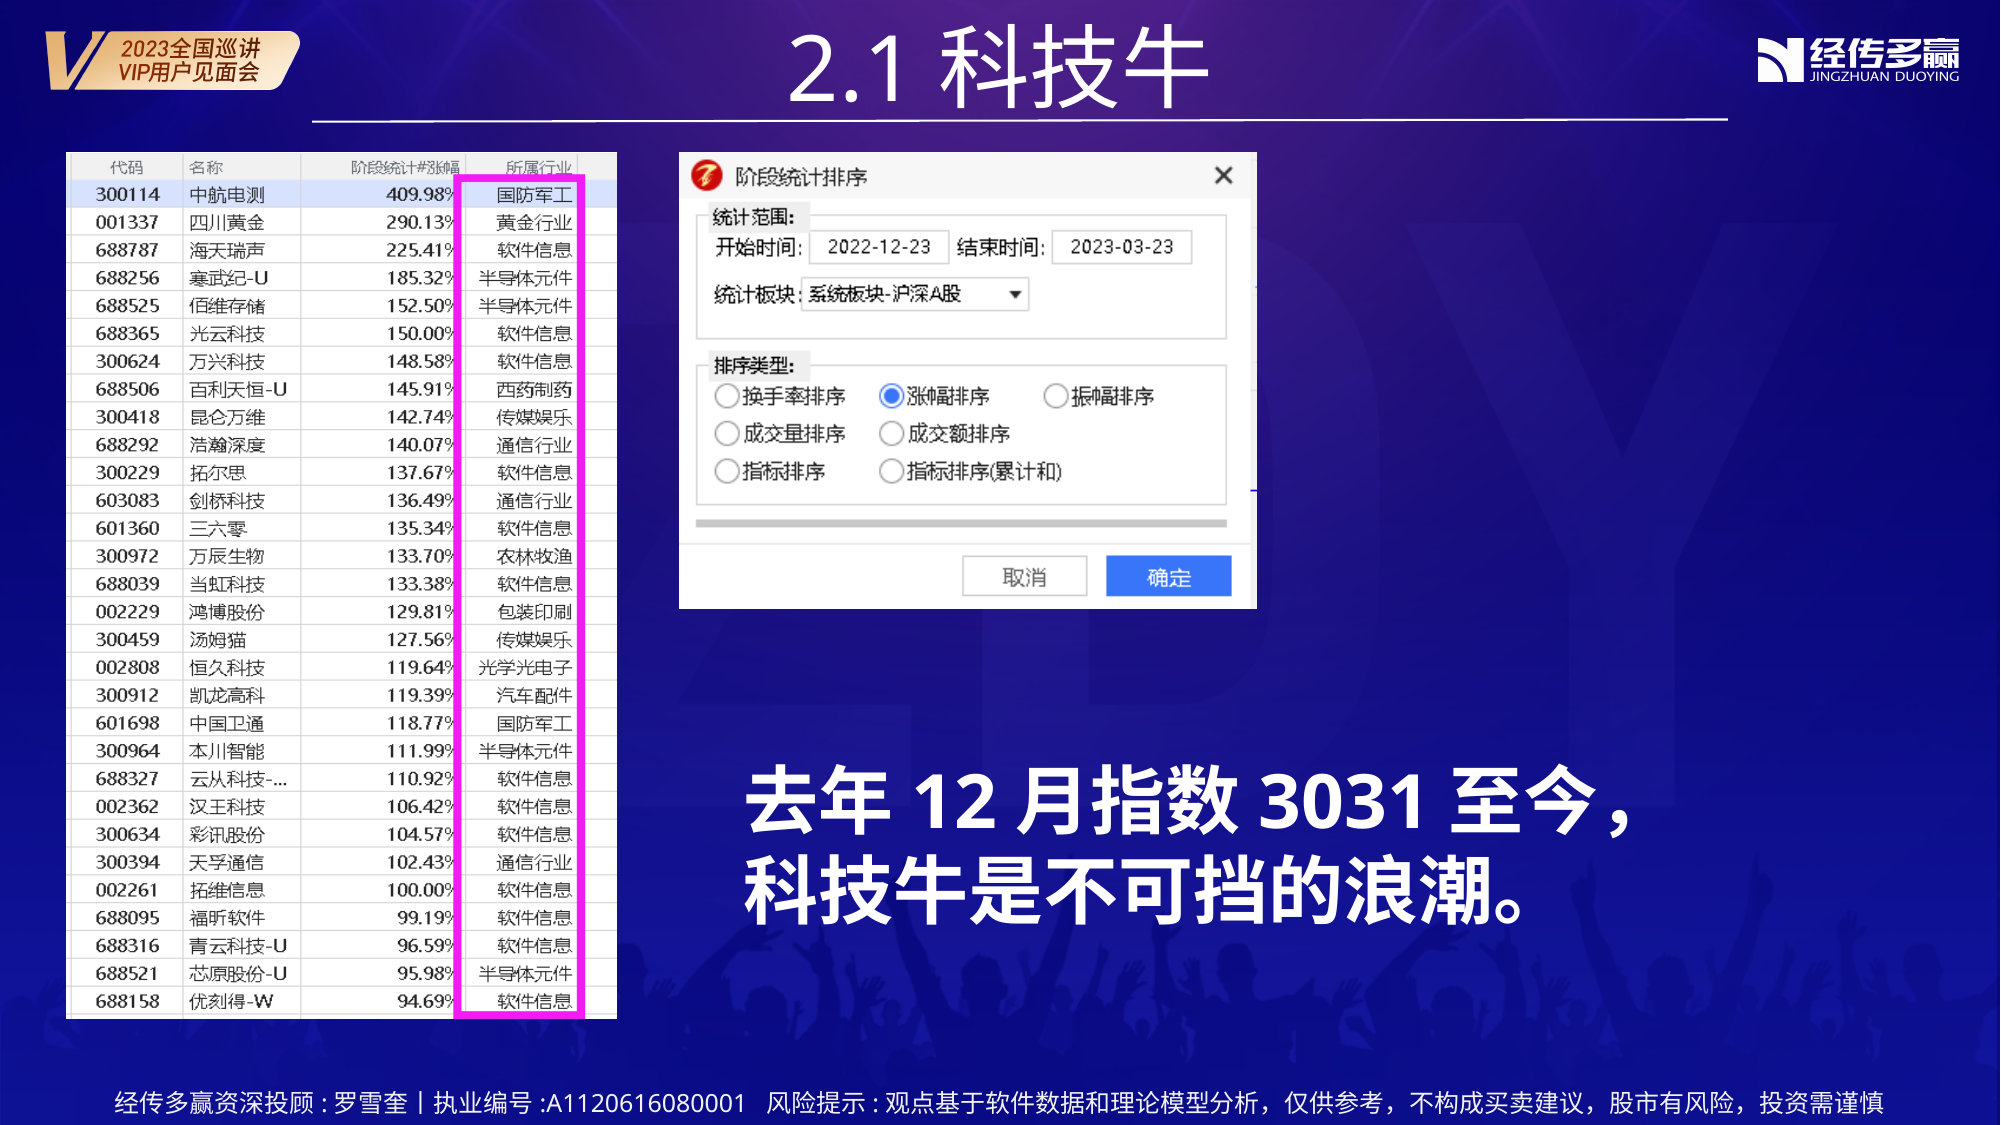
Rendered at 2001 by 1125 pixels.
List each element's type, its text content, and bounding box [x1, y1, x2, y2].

text_box 去年12月指数3031至今， 科技牛是不可挡的浪潮。 [728, 746, 1706, 969]
picture [0, 128, 2000, 1125]
text_box 2.1科技牛 [0, 2, 2000, 128]
